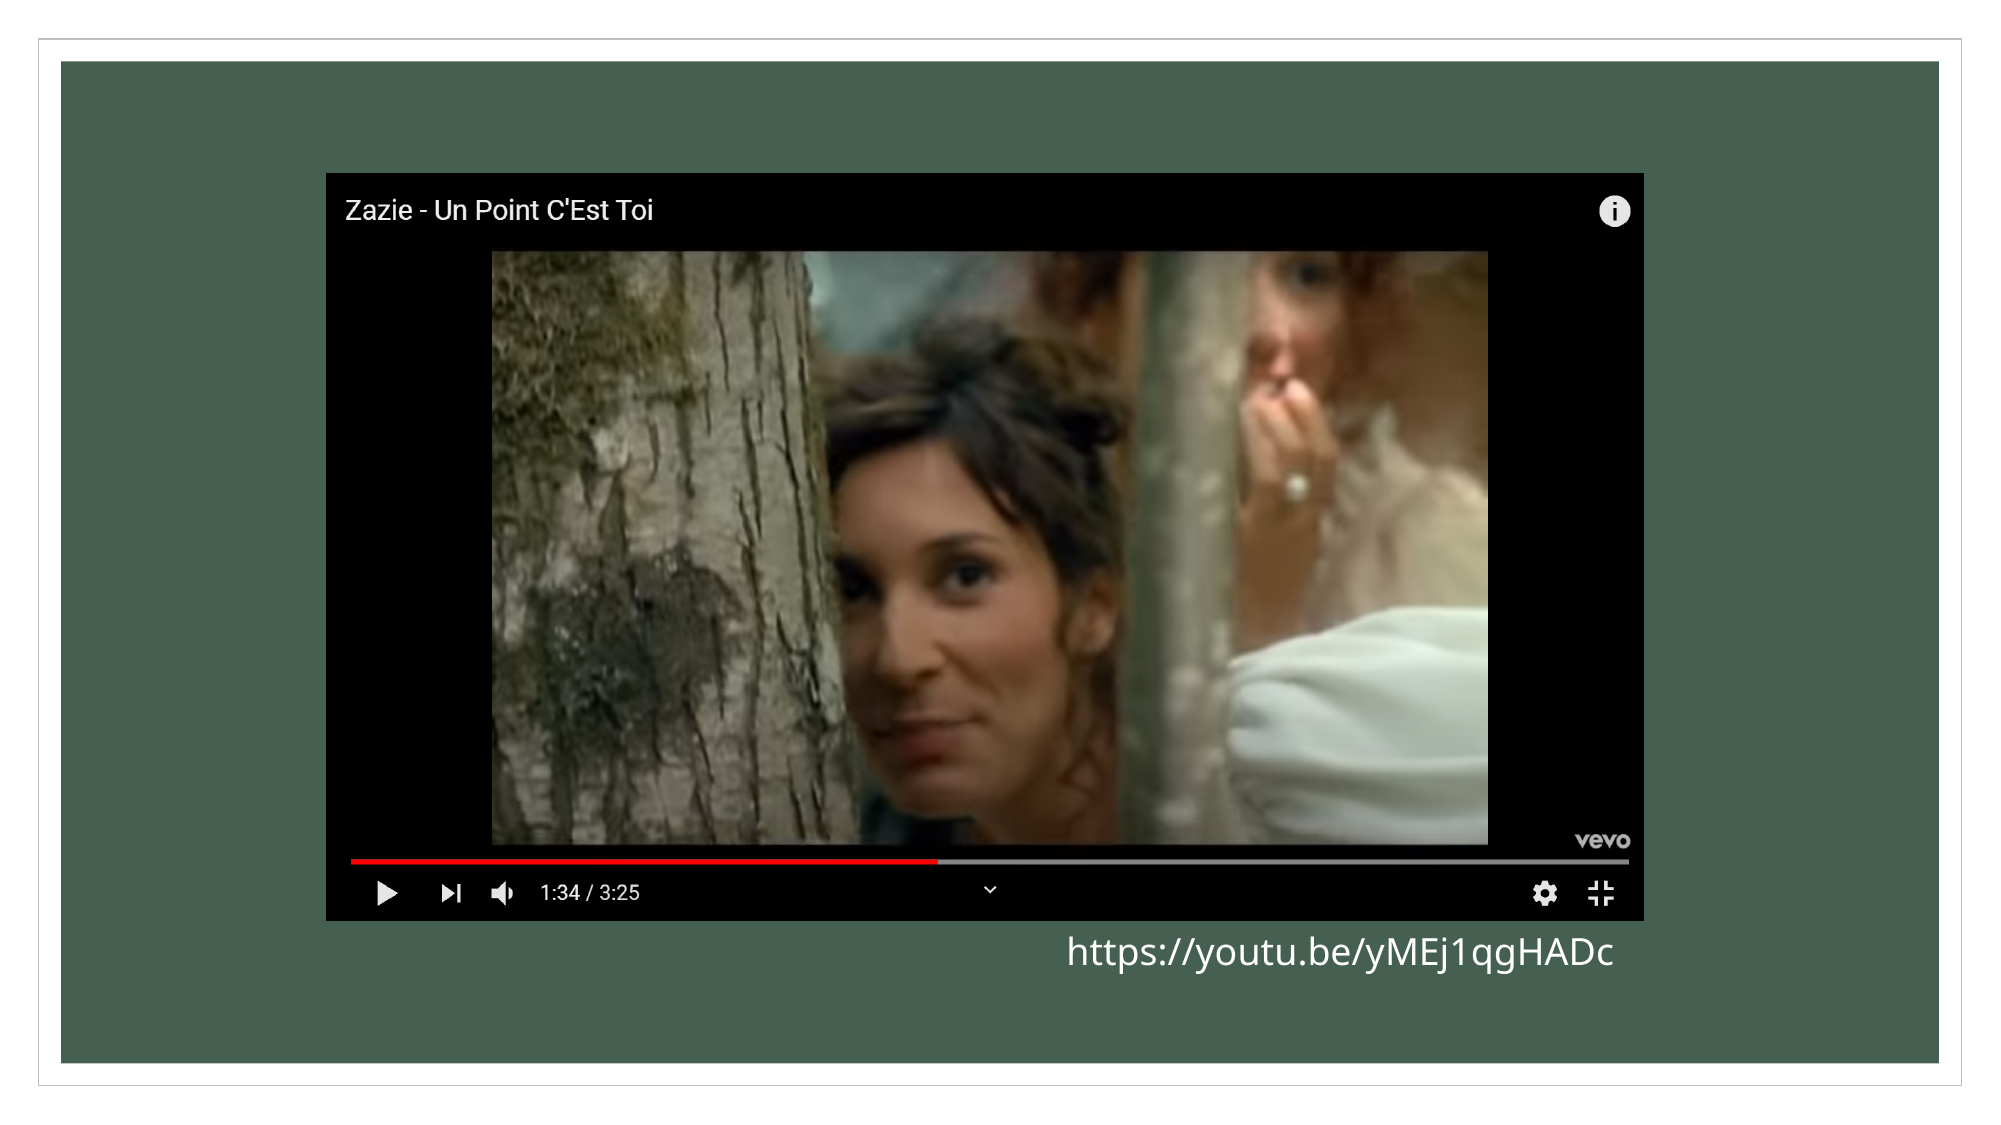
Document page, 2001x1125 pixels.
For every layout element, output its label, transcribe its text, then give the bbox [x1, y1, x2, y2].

text_box https://youtu.be/yMEj1qgHADc [1051, 927, 1630, 981]
picture [326, 173, 1644, 921]
